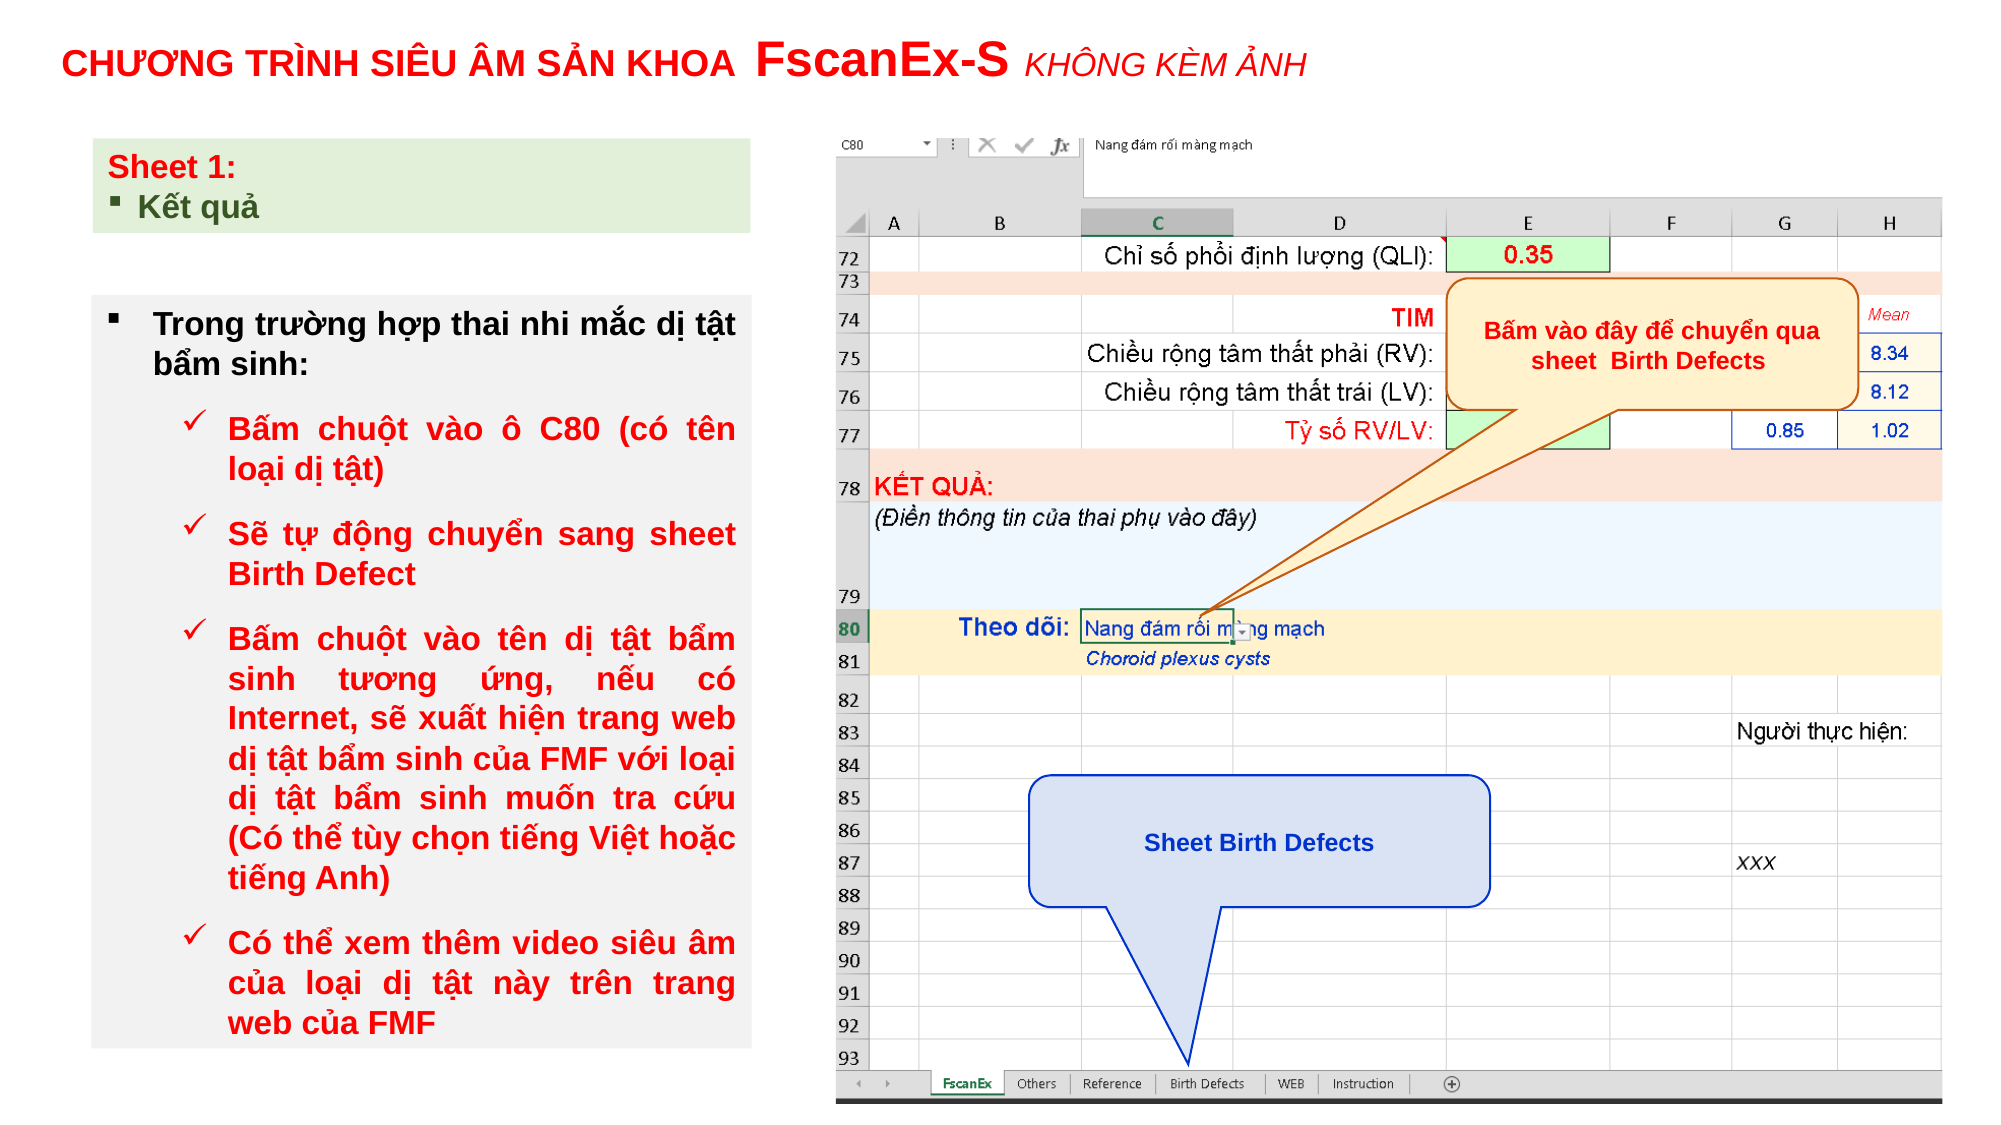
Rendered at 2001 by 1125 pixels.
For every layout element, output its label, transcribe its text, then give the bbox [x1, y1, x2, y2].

picture [835, 138, 1943, 1104]
text_box CHƯƠNG TRÌNH SIÊU ÂM SẢN KHOA FscanEx-S KHÔNG KÈM ẢNH [46, 19, 1409, 95]
text_box Trong trường hợp thai nhi mắc dị tật bẩm sinh: Bấm chuột vào ô C80 (có tên loại dị tật) Sẽ tự động chuyển sang sheet Birth Defect Bấm chuột vào tên dị tật bẩm sinh tương ứng, nếu có Internet, sẽ xuất hiện trang web dị tật bẩm sinh của FMF với loại dị tật bẩm sinh muốn tra cứu (Có thể tùy chọn tiếng Việt hoặc tiếng Anh) Có thể xem thêm video siêu âm của loại dị tật này trên trang web của FMF [91, 294, 752, 1049]
text_box Sheet 1: Kết quả [92, 138, 751, 233]
